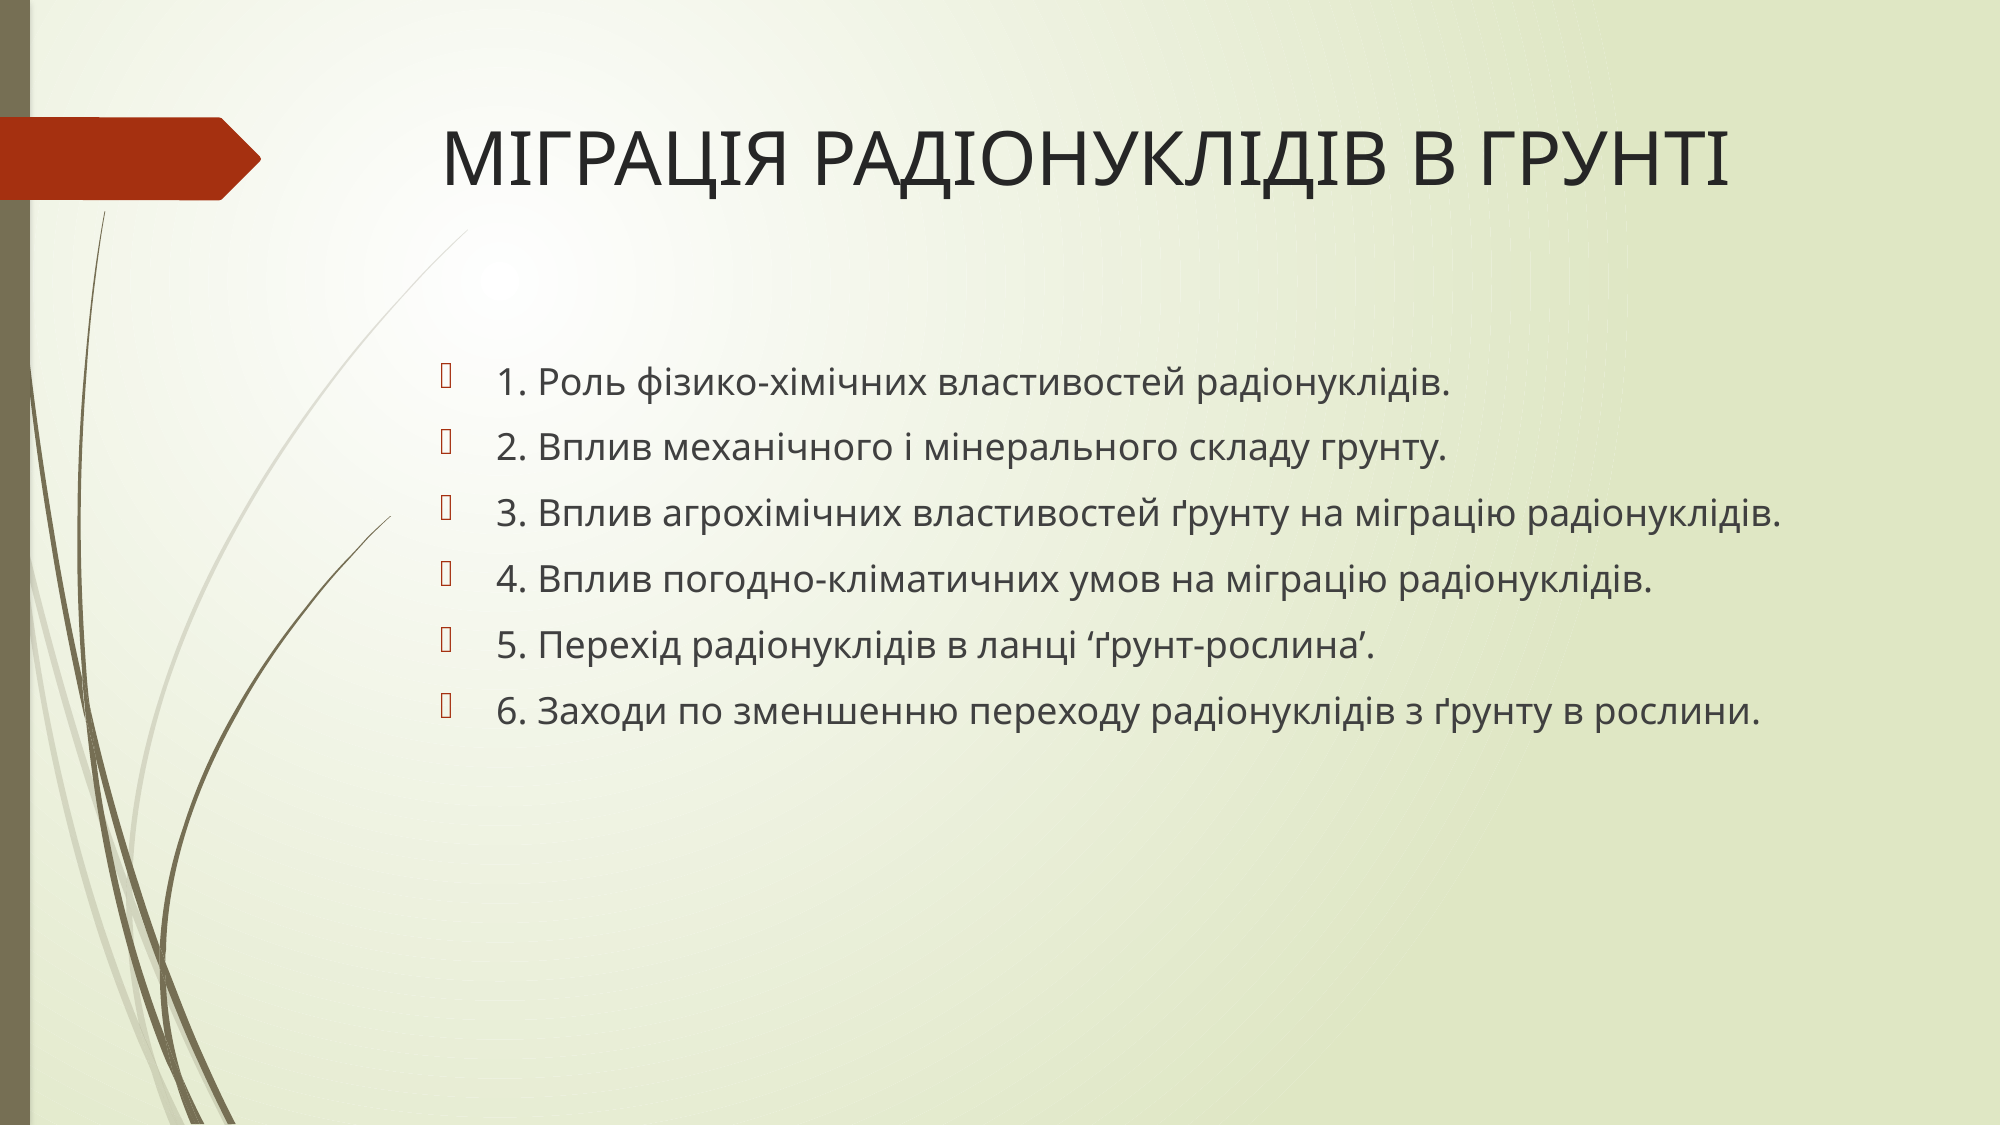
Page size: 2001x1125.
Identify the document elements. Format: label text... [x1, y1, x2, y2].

list 1. Роль фізико-хімічних властивостей радіонуклідів. 2. Вплив механічного і мінерального складу грунту. 3. Вплив агрохімічних властивостей ґрунту на міграцію радіонуклідів. 4. Вплив погодно-кліматичних умов на міграцію радіонуклідів. 5. Перехід радіонуклідів в ланці ‘ґрунт-рослина’. 6. Заходи по зменшенню переходу радіонуклідів з ґрунту в рослини. [424, 350, 1888, 970]
title МІГРАЦІЯ РАДІОНУКЛІДІВ В ГРУНТІ [425, 102, 1888, 313]
